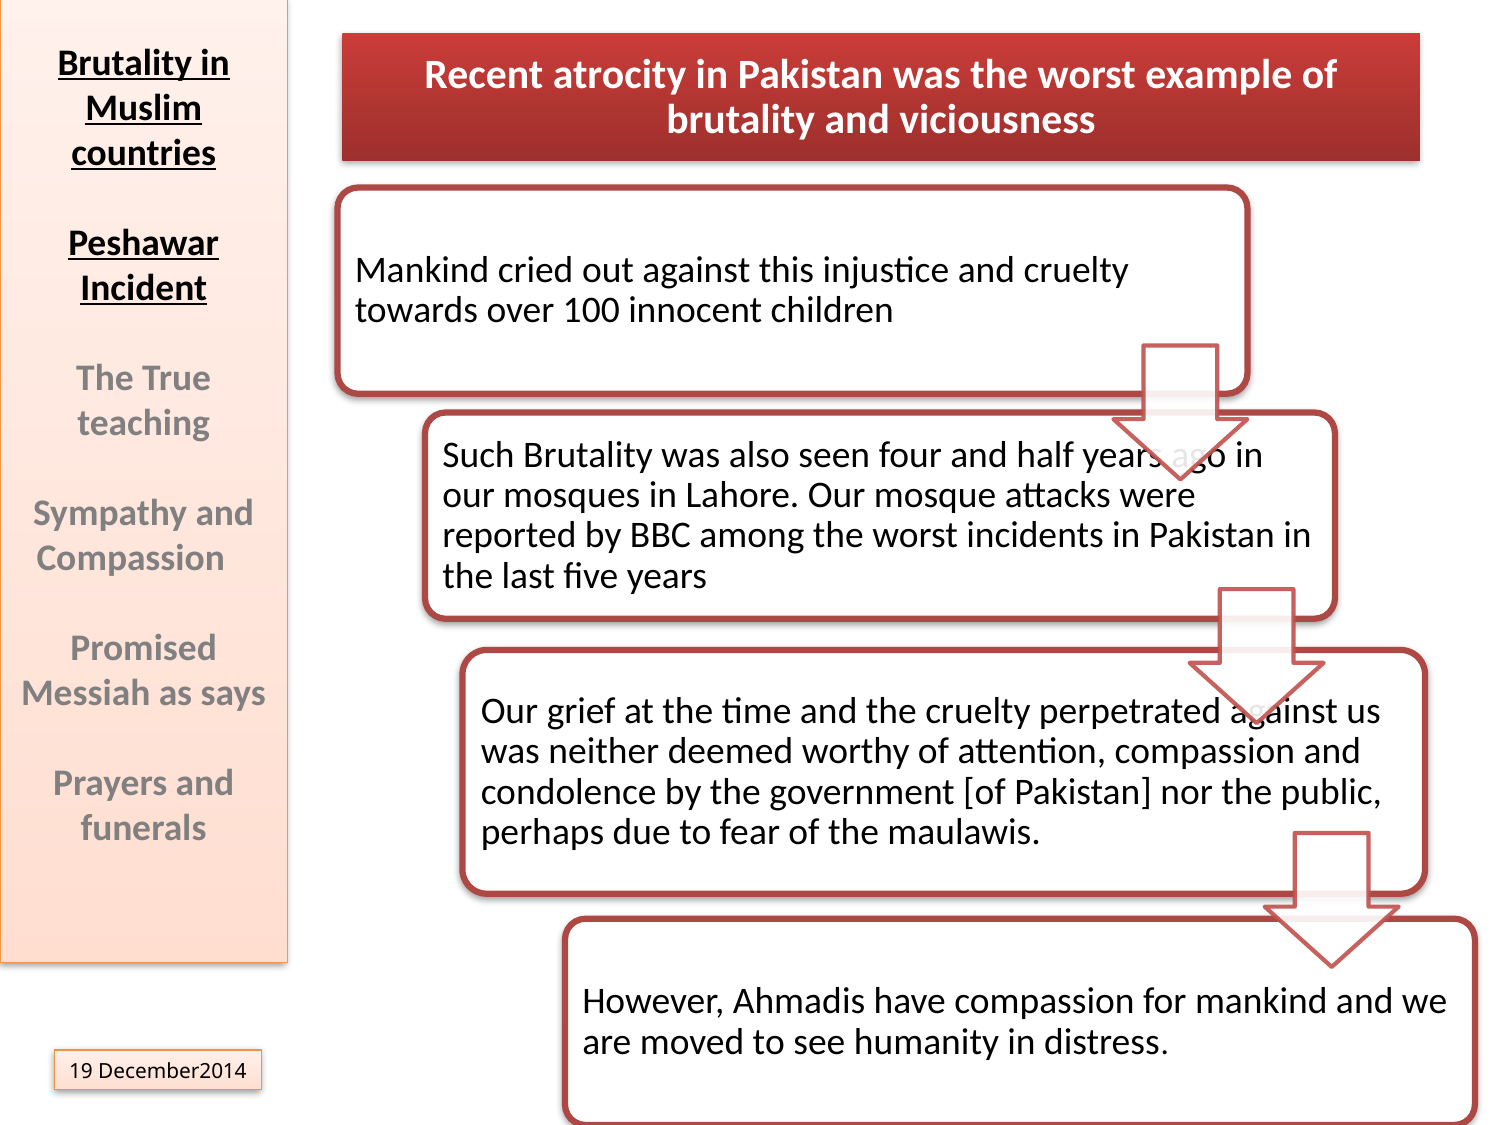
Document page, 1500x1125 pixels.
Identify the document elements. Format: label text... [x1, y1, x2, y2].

text_box 19 December2014 [54, 1049, 262, 1090]
text_box Recent atrocity in Pakistan was the worst example of brutality and viciousness [342, 33, 1420, 161]
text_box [337, 187, 1476, 1125]
text_box Brutality in Muslim countries Peshawar Incident The True teaching Sympathy and Compassion Promised Messiah as says Prayers and funerals [0, 0, 288, 963]
